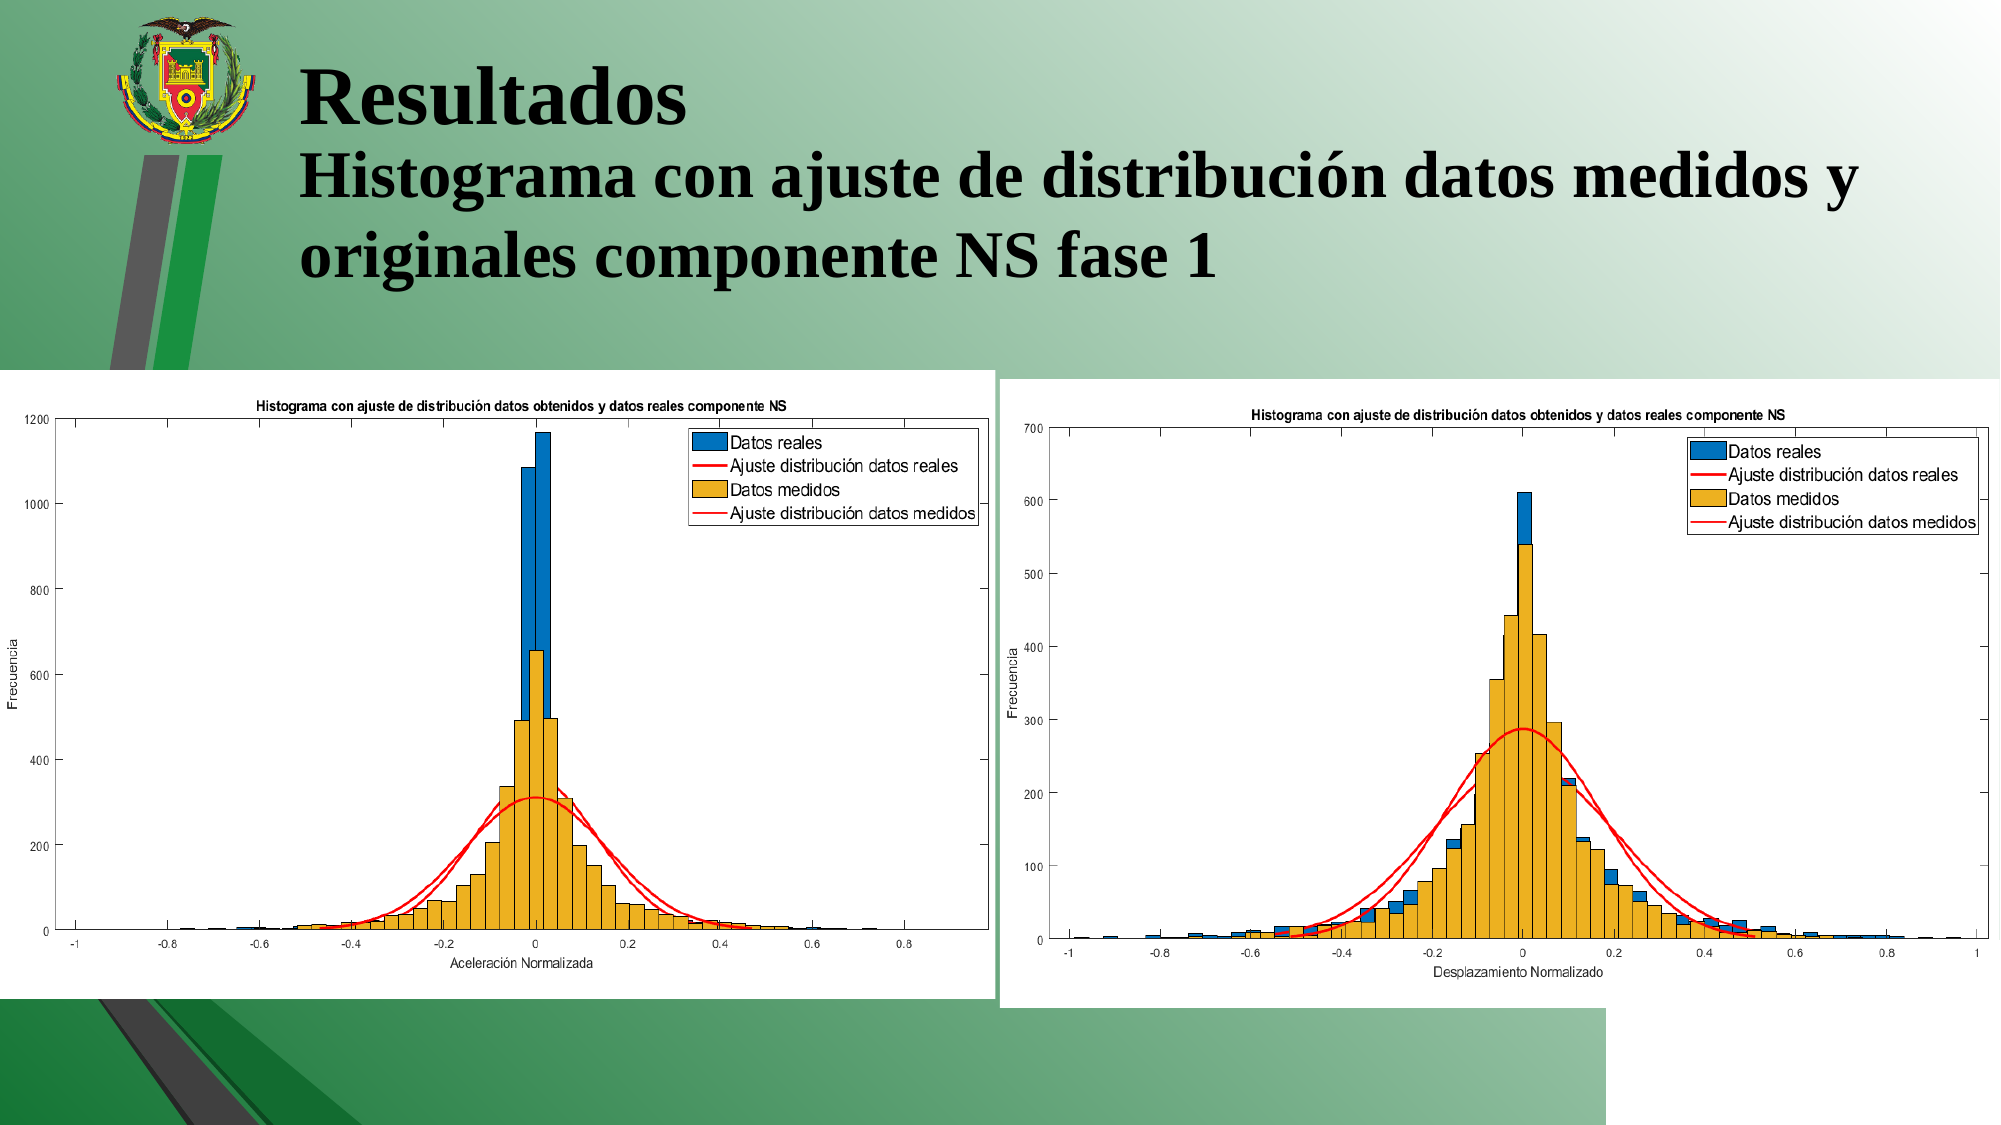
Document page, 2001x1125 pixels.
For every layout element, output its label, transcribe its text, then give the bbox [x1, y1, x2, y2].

title Resultados [284, 0, 2000, 114]
picture [109, 7, 262, 148]
text_box Histograma con ajuste de distribución datos medidos y originales componente NS fase 1 [284, 114, 2000, 307]
picture [999, 379, 2000, 1125]
picture [0, 370, 996, 999]
